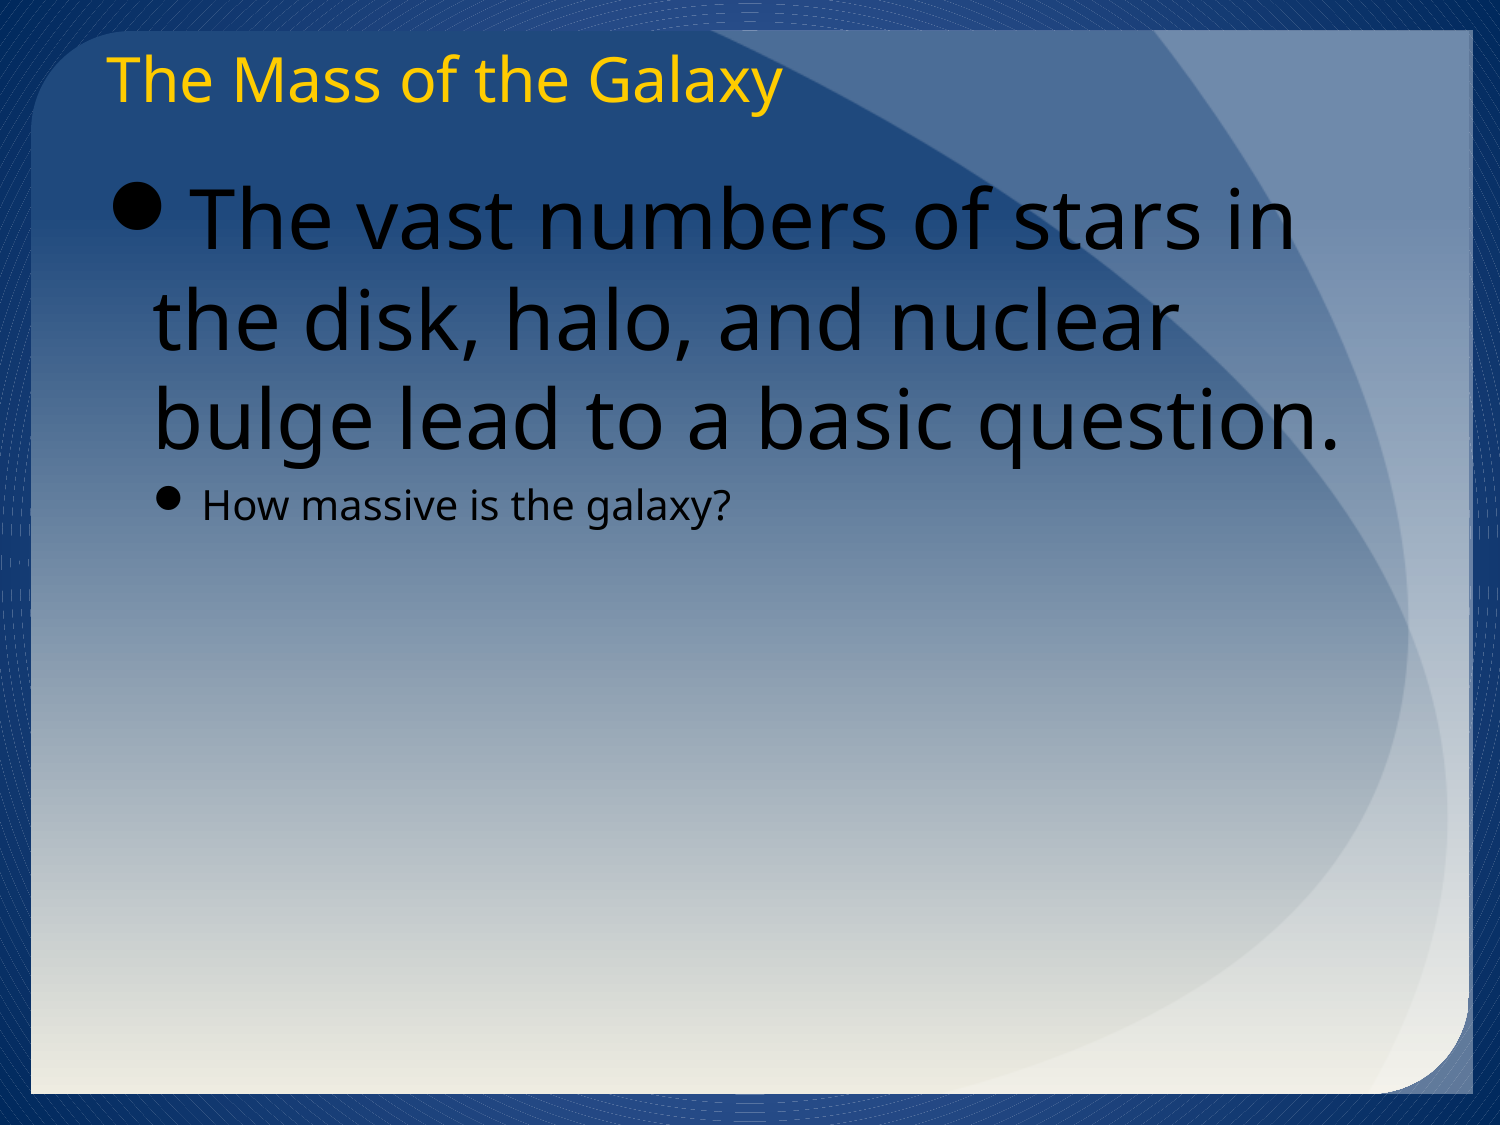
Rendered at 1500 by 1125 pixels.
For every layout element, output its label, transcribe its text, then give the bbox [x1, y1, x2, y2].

text_box The Mass of the Galaxy [91, 12, 1338, 143]
picture [24, 30, 1473, 1094]
list The vast numbers of stars in the disk, halo, and nuclear bulge lead to a basic question. How massive is the galaxy? [91, 159, 1442, 902]
